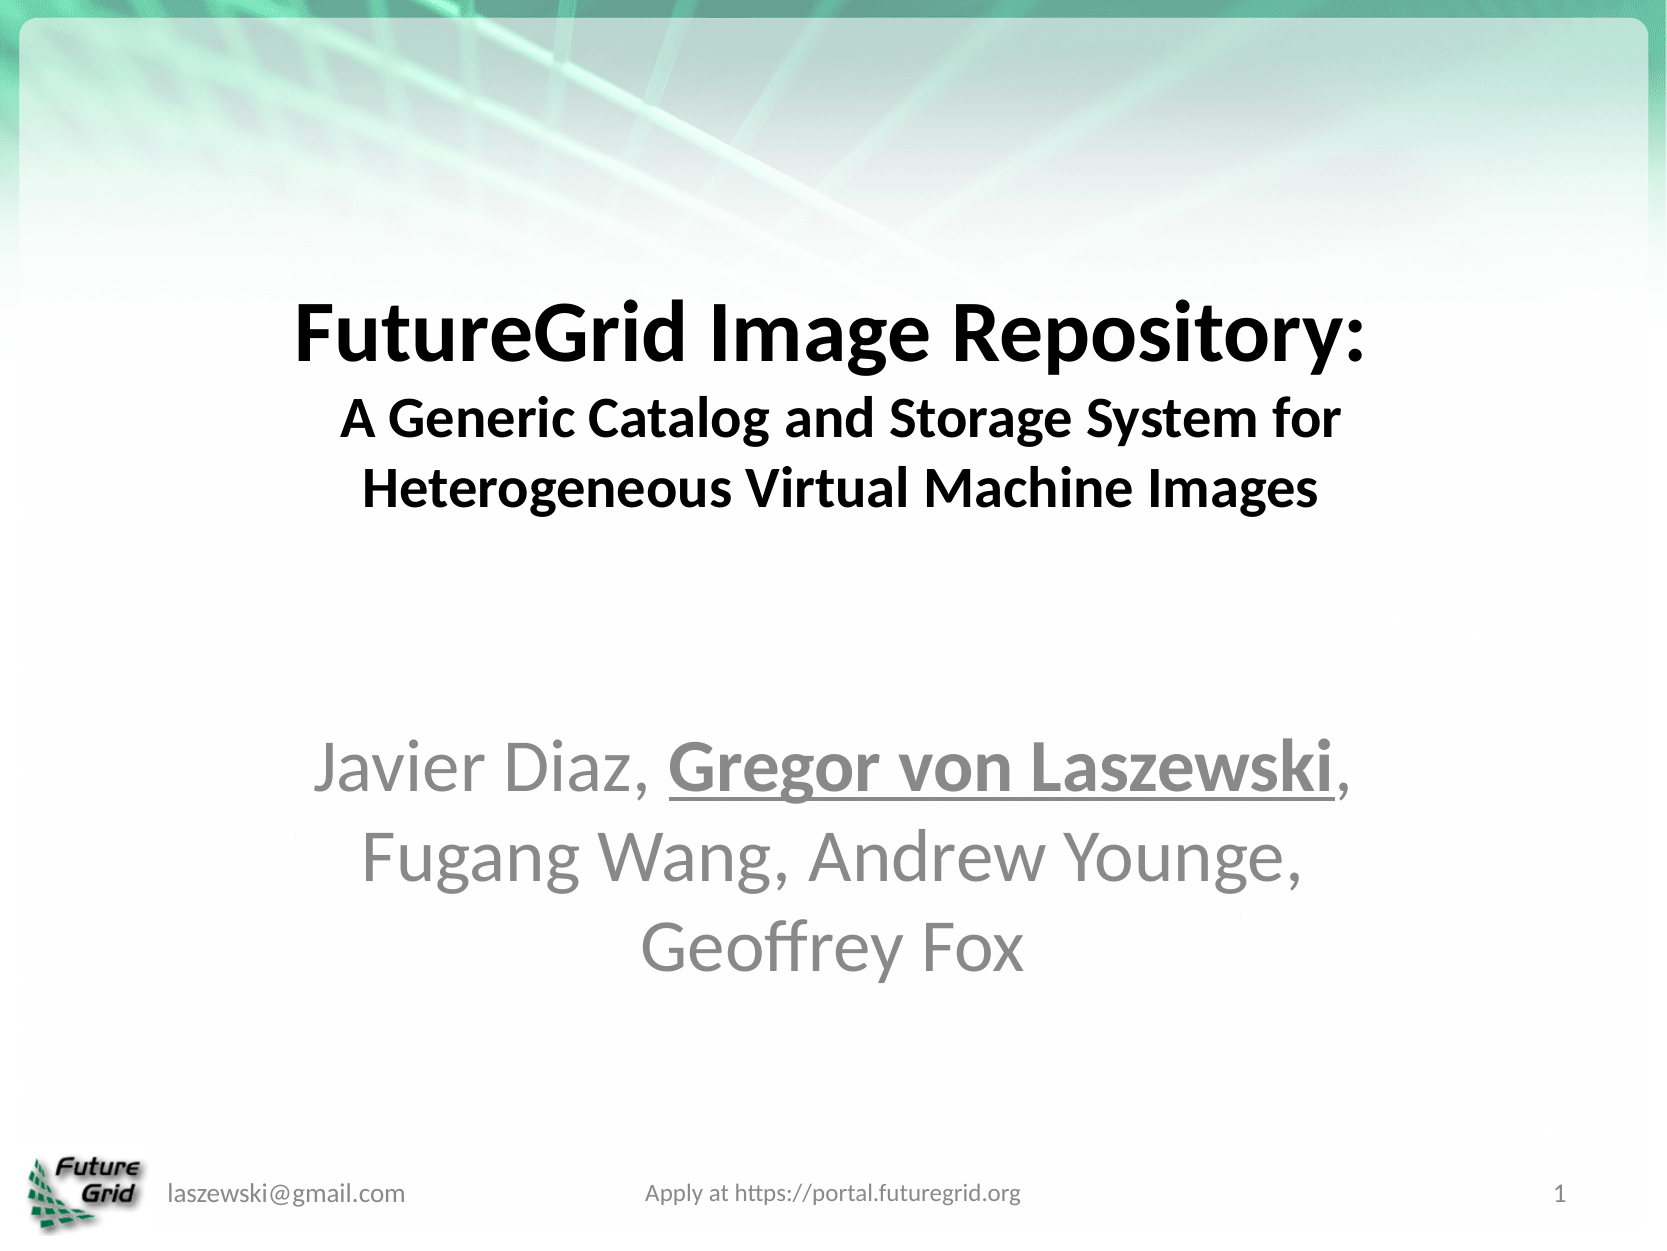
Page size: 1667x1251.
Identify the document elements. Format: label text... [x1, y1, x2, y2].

slide_number 1 [1194, 1158, 1584, 1226]
subtitle Javier Diaz, Gregor von Laszewski, Fugang Wang, Andrew Younge, Geoffrey Fox [249, 708, 1417, 1028]
slide_number laszewski@gmail.com [150, 1158, 473, 1226]
picture [0, 0, 1667, 1250]
title FutureGrid Image Repository: A Generic Catalog and Storage System for Heterogeneous Virtual Machine Images [133, 262, 1550, 531]
footer Apply at https://portal.futuregrid.org [569, 1158, 1098, 1226]
